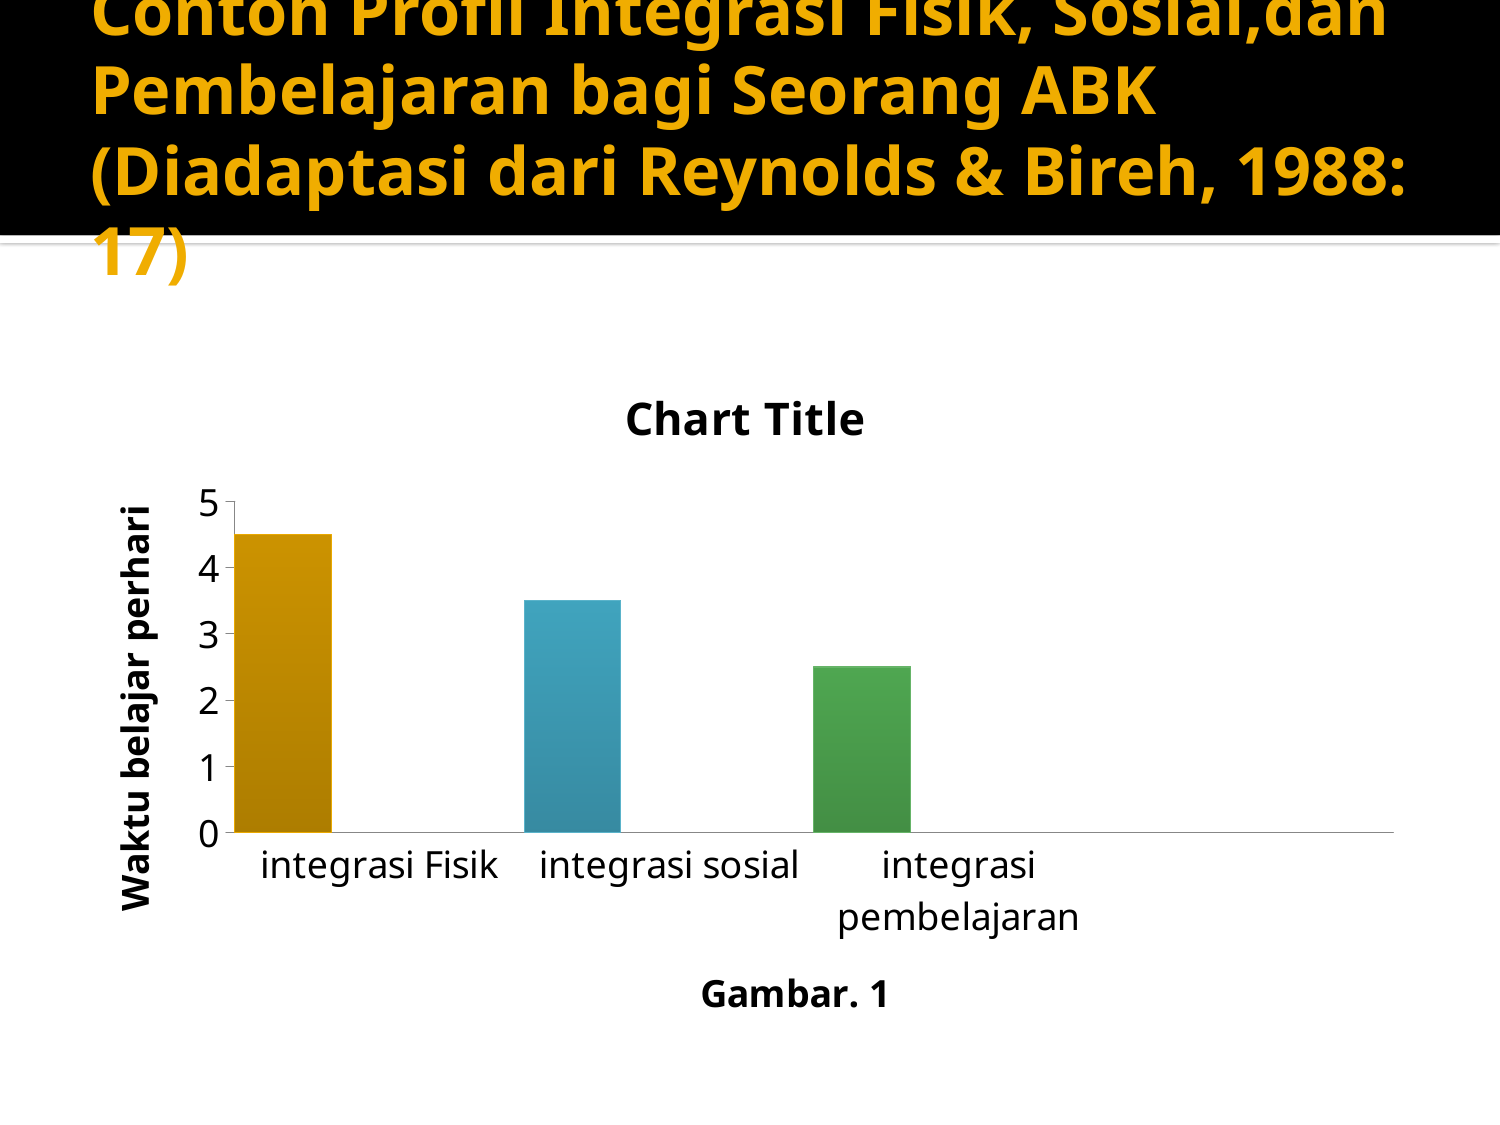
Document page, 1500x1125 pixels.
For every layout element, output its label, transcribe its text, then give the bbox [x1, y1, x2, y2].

chart [70, 351, 1421, 1055]
title Contoh Profil Integrasi Fisik, Sosial,dan Pembelajaran bagi Seorang ABK (Diadaptasi dari Reynolds & Bireh, 1988: 17) [75, 25, 1465, 231]
